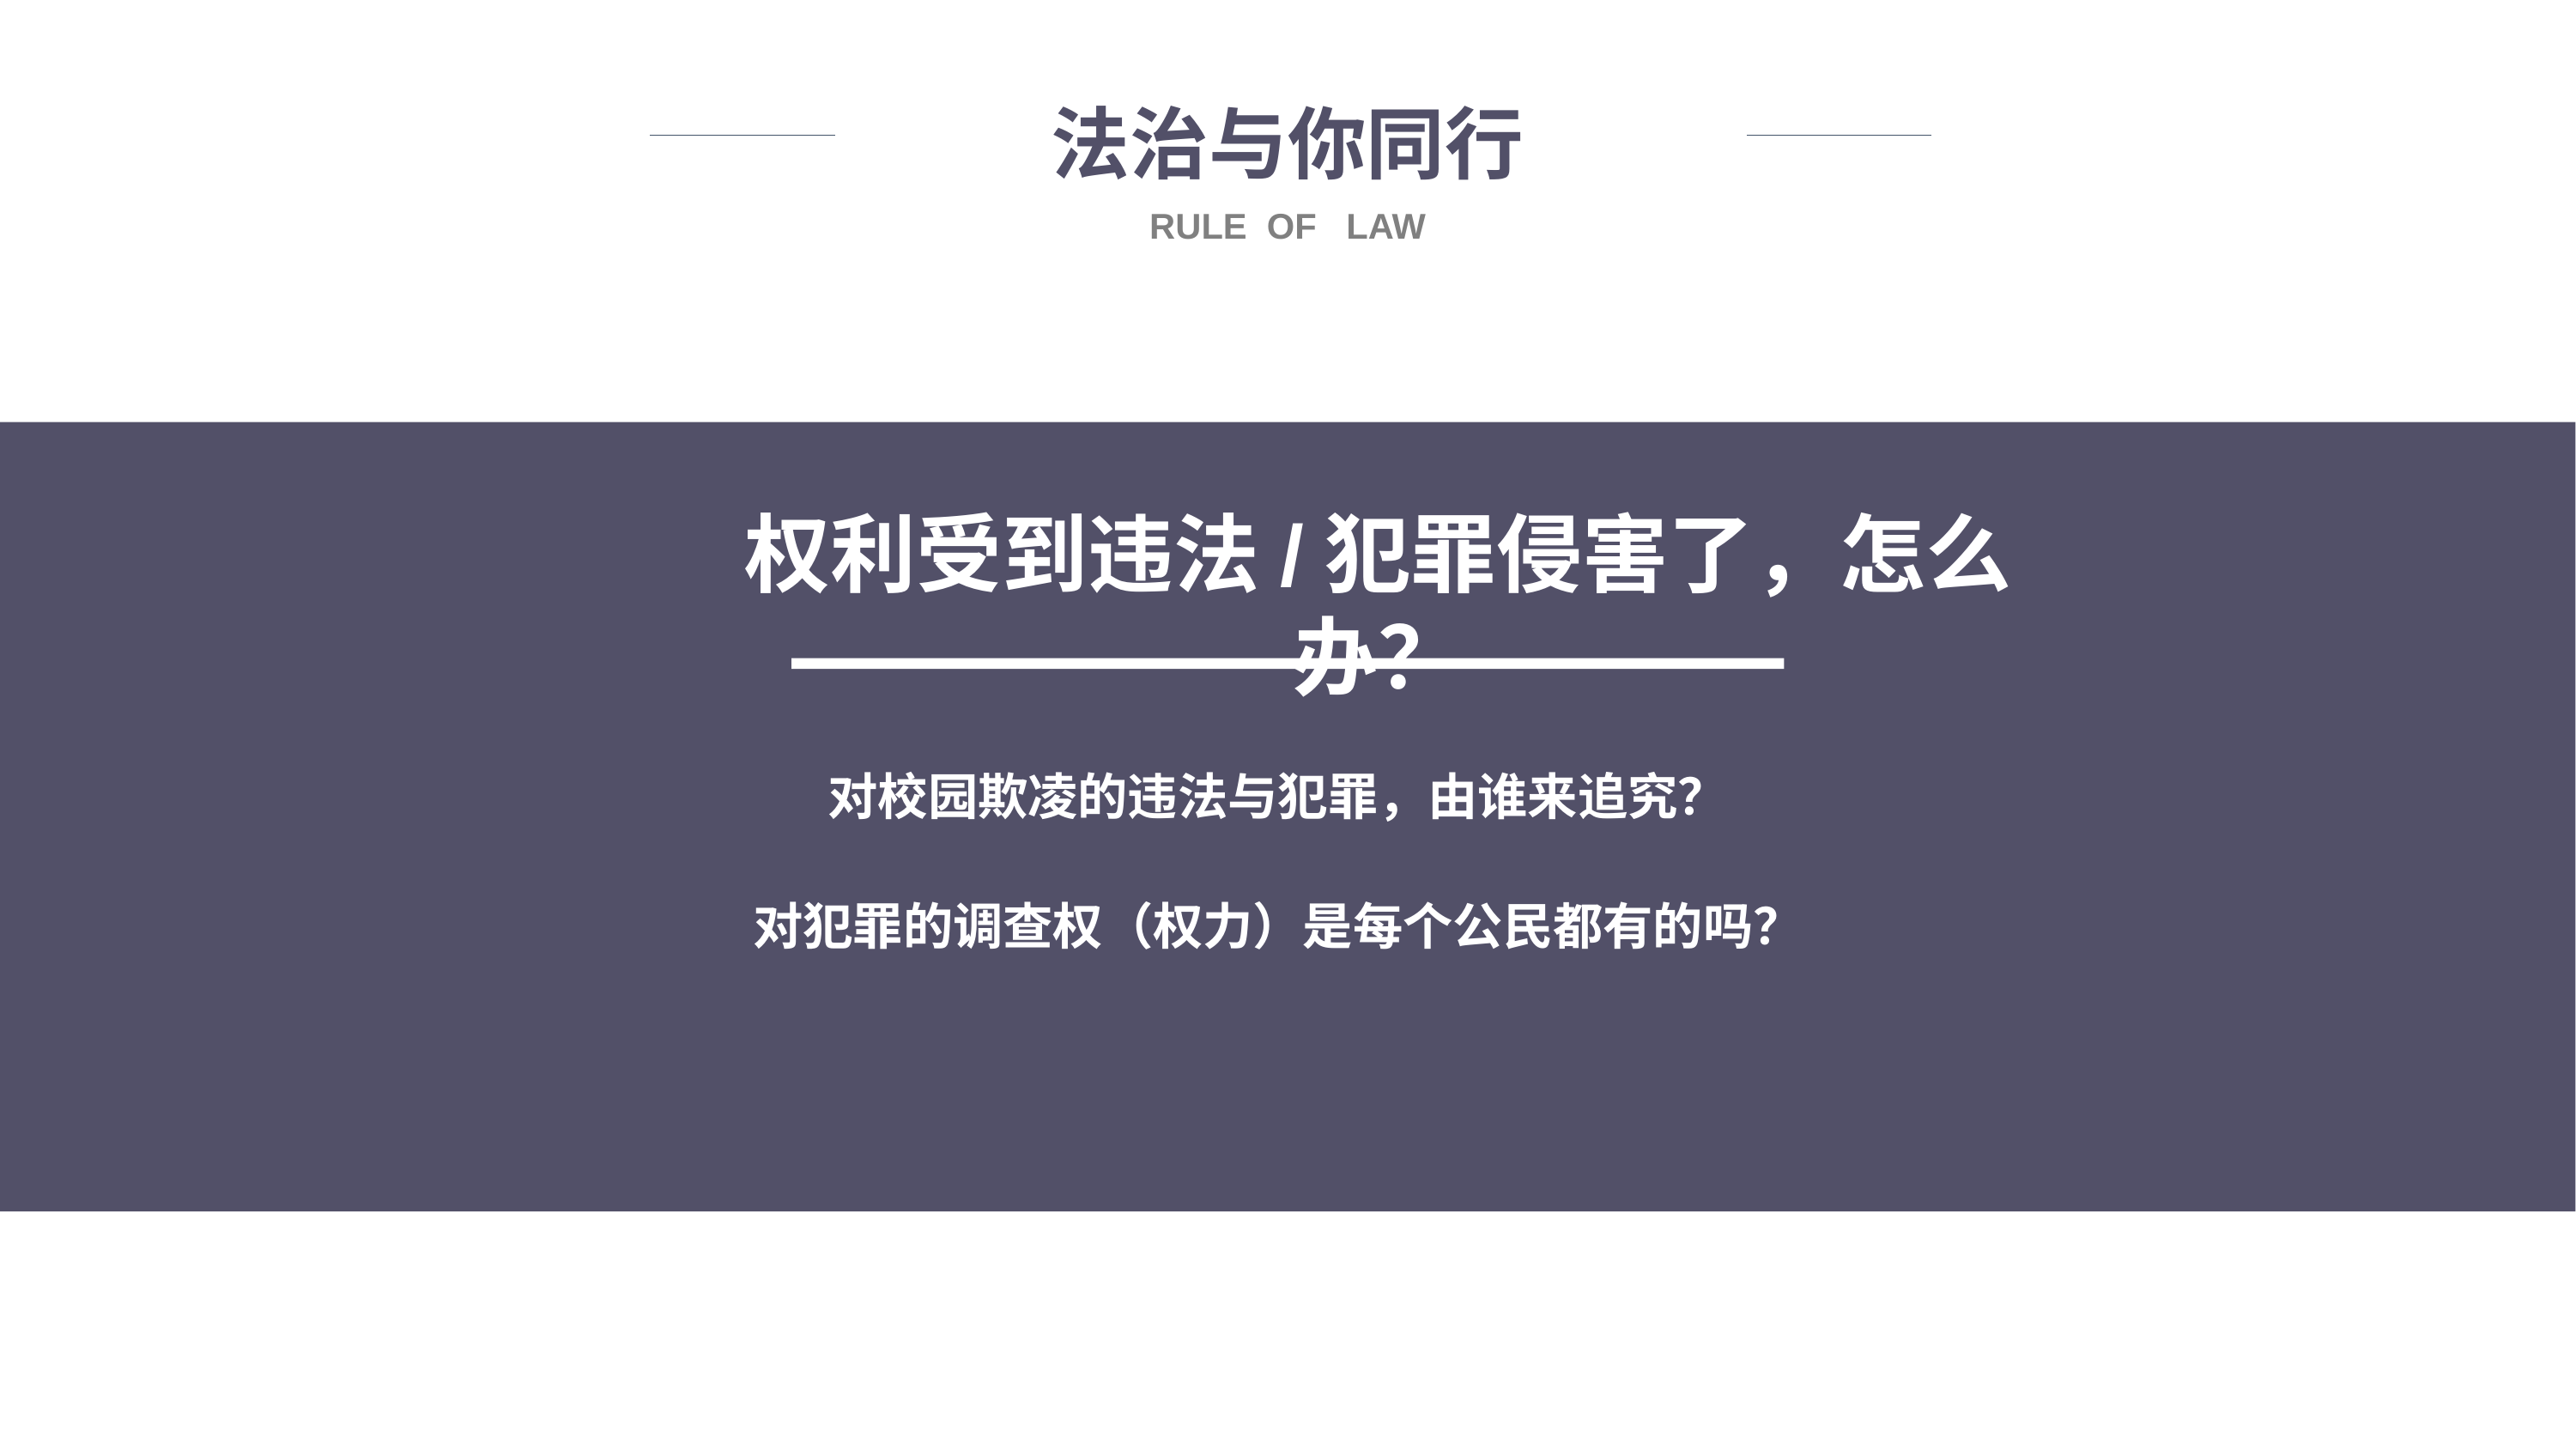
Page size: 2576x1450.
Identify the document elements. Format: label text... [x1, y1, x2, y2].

text_box 法治与你同行 [922, 136, 1653, 195]
text_box [0, 422, 2576, 1212]
text_box RULE OF LAW [1044, 197, 1531, 253]
text_box [791, 658, 1785, 670]
text_box 法治与你同行 [922, 88, 1653, 135]
text_box 对校园欺凌的违法与犯罪，由谁来追究？ 对犯罪的调查权（权力）是每个公民都有的吗？ [650, 698, 1906, 1092]
text_box 权利受到违法/犯罪侵害了，怎么办？ [697, 494, 2058, 713]
